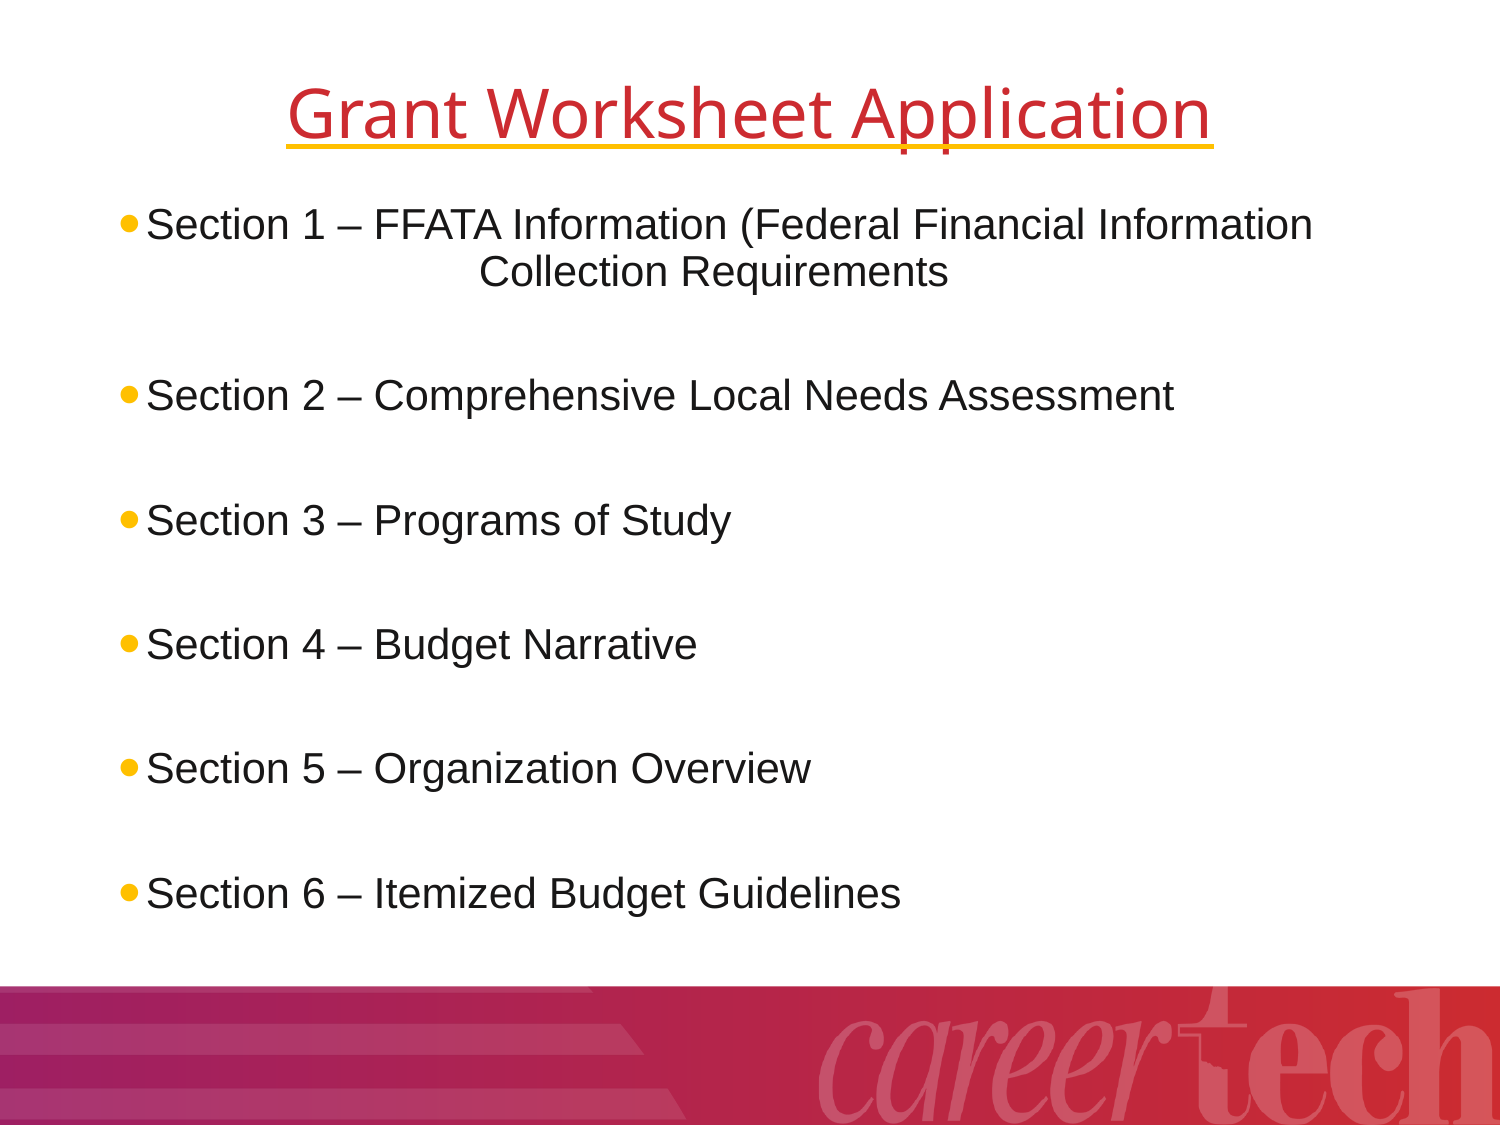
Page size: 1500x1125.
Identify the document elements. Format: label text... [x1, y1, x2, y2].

list Section 1 – FFATA Information (Federal Financial Information Collection Requirements Section 2 – Comprehensive Local Needs Assessment Section 3 – Programs of Study Section 4 – Budget Narrative Section 5 – Organization Overview Section 6 – Itemized Budget Guidelines [103, 195, 1397, 927]
title Grant Worksheet Application [103, 37, 1397, 195]
